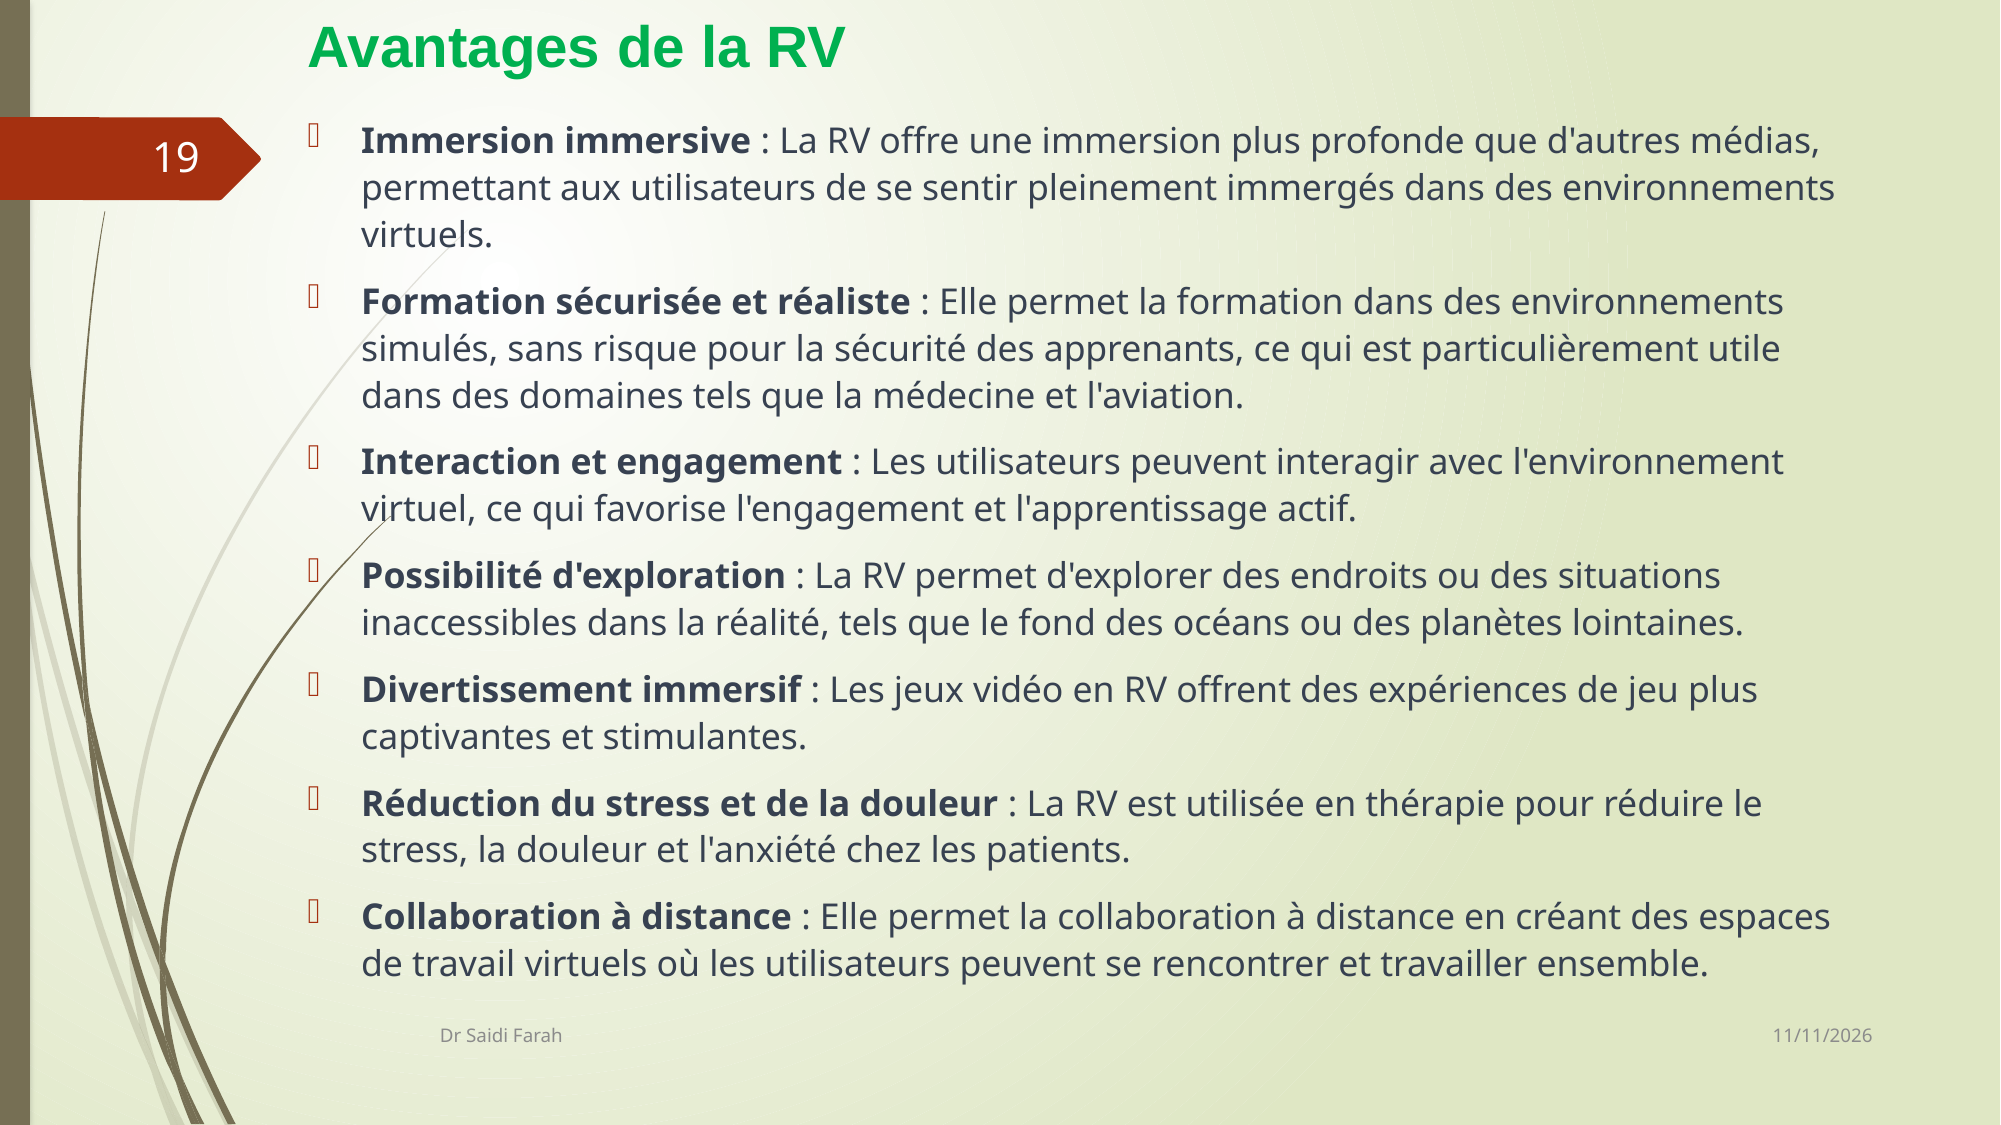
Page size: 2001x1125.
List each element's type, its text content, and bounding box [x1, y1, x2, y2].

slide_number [1699, 1005, 1888, 1067]
list Immersion immersive : La RV offre une immersion plus profonde que d'autres médias, permettant aux utilisateurs de se sentir pleinement immergés dans des environnements virtuels. Formation sécurisée et réaliste : Elle permet la formation dans des environnements simulés, sans risque pour la sécurité des apprenants, ce qui est particulièrement utile dans des domaines tels que la médecine et l'aviation. Interaction et engagement : Les utilisateurs peuvent interagir avec l'environnement virtuel, ce qui favorise l'engagement et l'apprentissage actif. Possibilité d'exploration : La RV permet d'explorer des endroits ou des situations inaccessibles dans la réalité, tels que le fond des océans ou des planètes lointaines. Divertissement immersif : Les jeux vidéo en RV offrent des expériences de jeu plus captivantes et stimulantes. Réduction du stress et de la douleur : La RV est utilisée en thérapie pour réduire le stress, la douleur et l'anxiété chez les patients. Collaboration à distance : Elle permet la collaboration à distance en créant des espaces de travail virtuels où les utilisateurs peuvent se rencontrer et travailler ensemble. [292, 106, 1888, 1006]
text_box Avantages de la RV [292, 2, 1755, 156]
slide_number 19 [87, 129, 216, 190]
footer Dr Saidi Farah [424, 1006, 1675, 1067]
